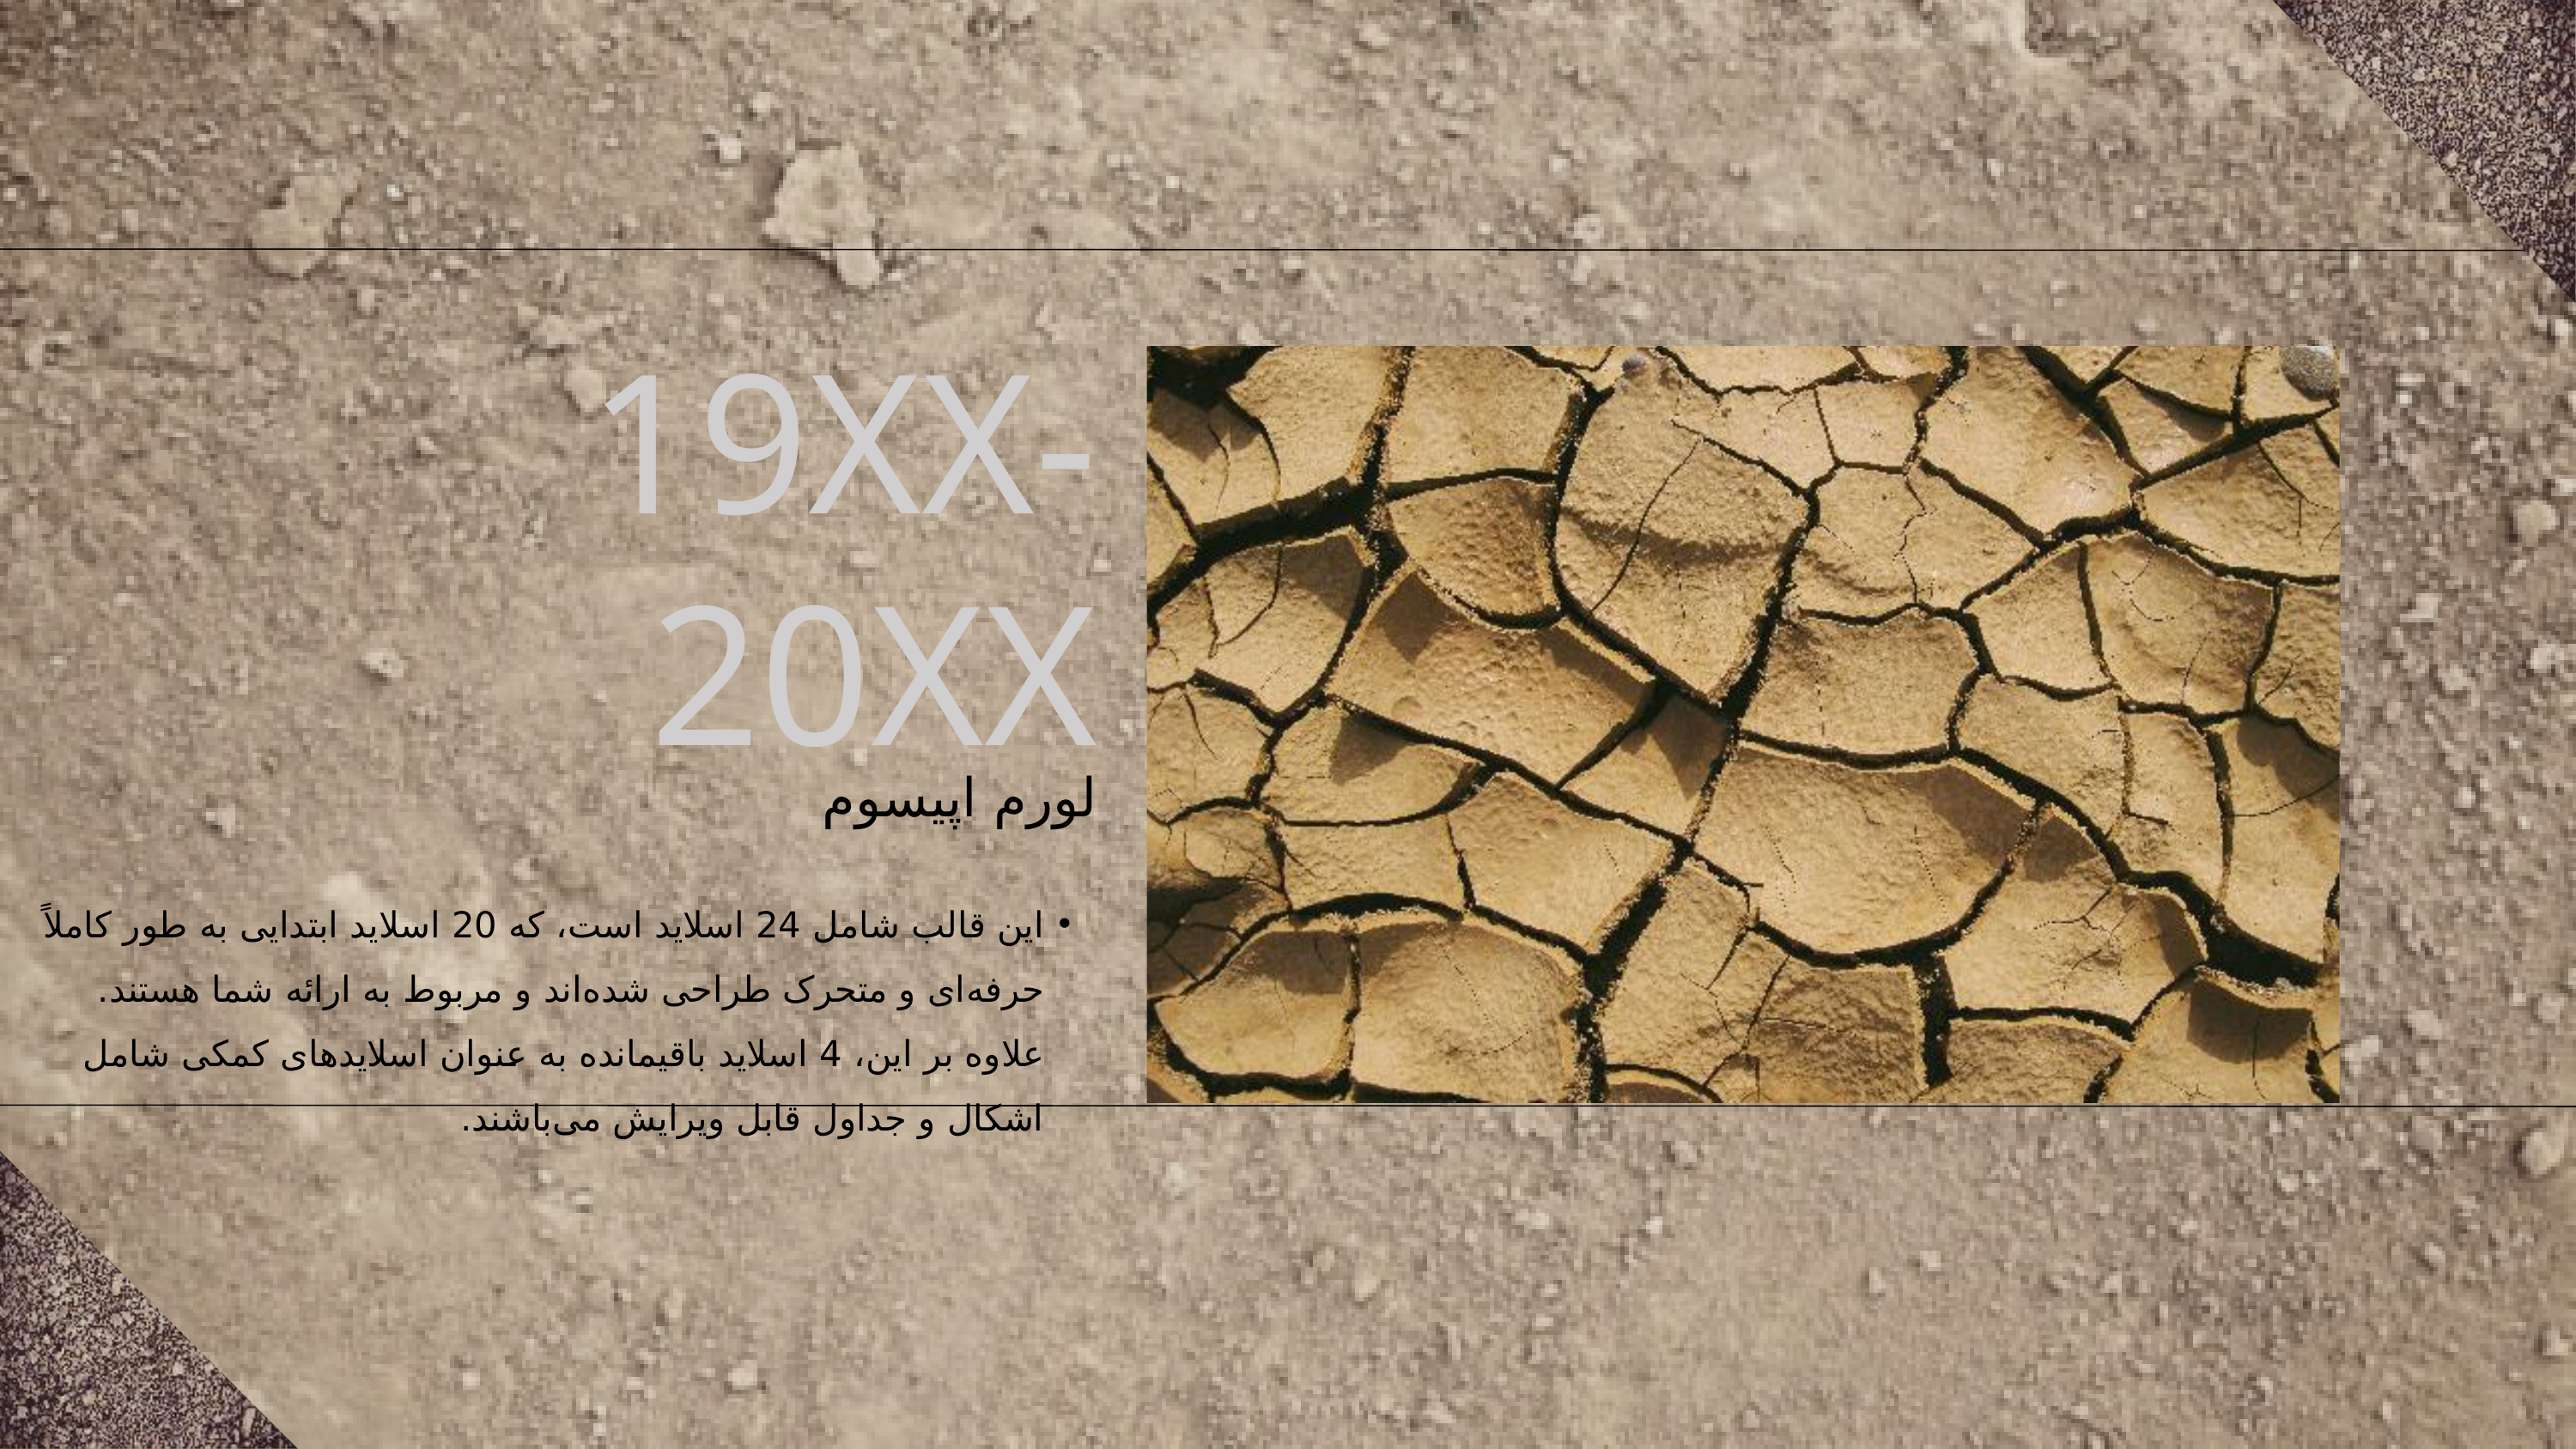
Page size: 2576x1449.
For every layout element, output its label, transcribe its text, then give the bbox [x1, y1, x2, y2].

text_box [1146, 346, 2340, 1103]
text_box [2272, 0, 2576, 304]
text_box لورم اپیسوم [248, 763, 1098, 828]
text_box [0, 1145, 298, 1449]
text_box این قالب شامل 24 اسلاید است، که 20 اسلاید ابتدایی به طور کاملاً حرفه‌ای و متحرک طراحی شده‌اند و مربوط به ارائه شما هستند. علاوه بر این، 4 اسلاید باقیمانده به عنوان اسلایدهای کمکی شامل اشکال و جداول قابل ویرایش می‌باشند. [21, 880, 1098, 1138]
text_box [0, 0, 2576, 1106]
text_box [0, 1106, 2576, 1449]
text_box 19XX-20XX [248, 320, 1098, 763]
